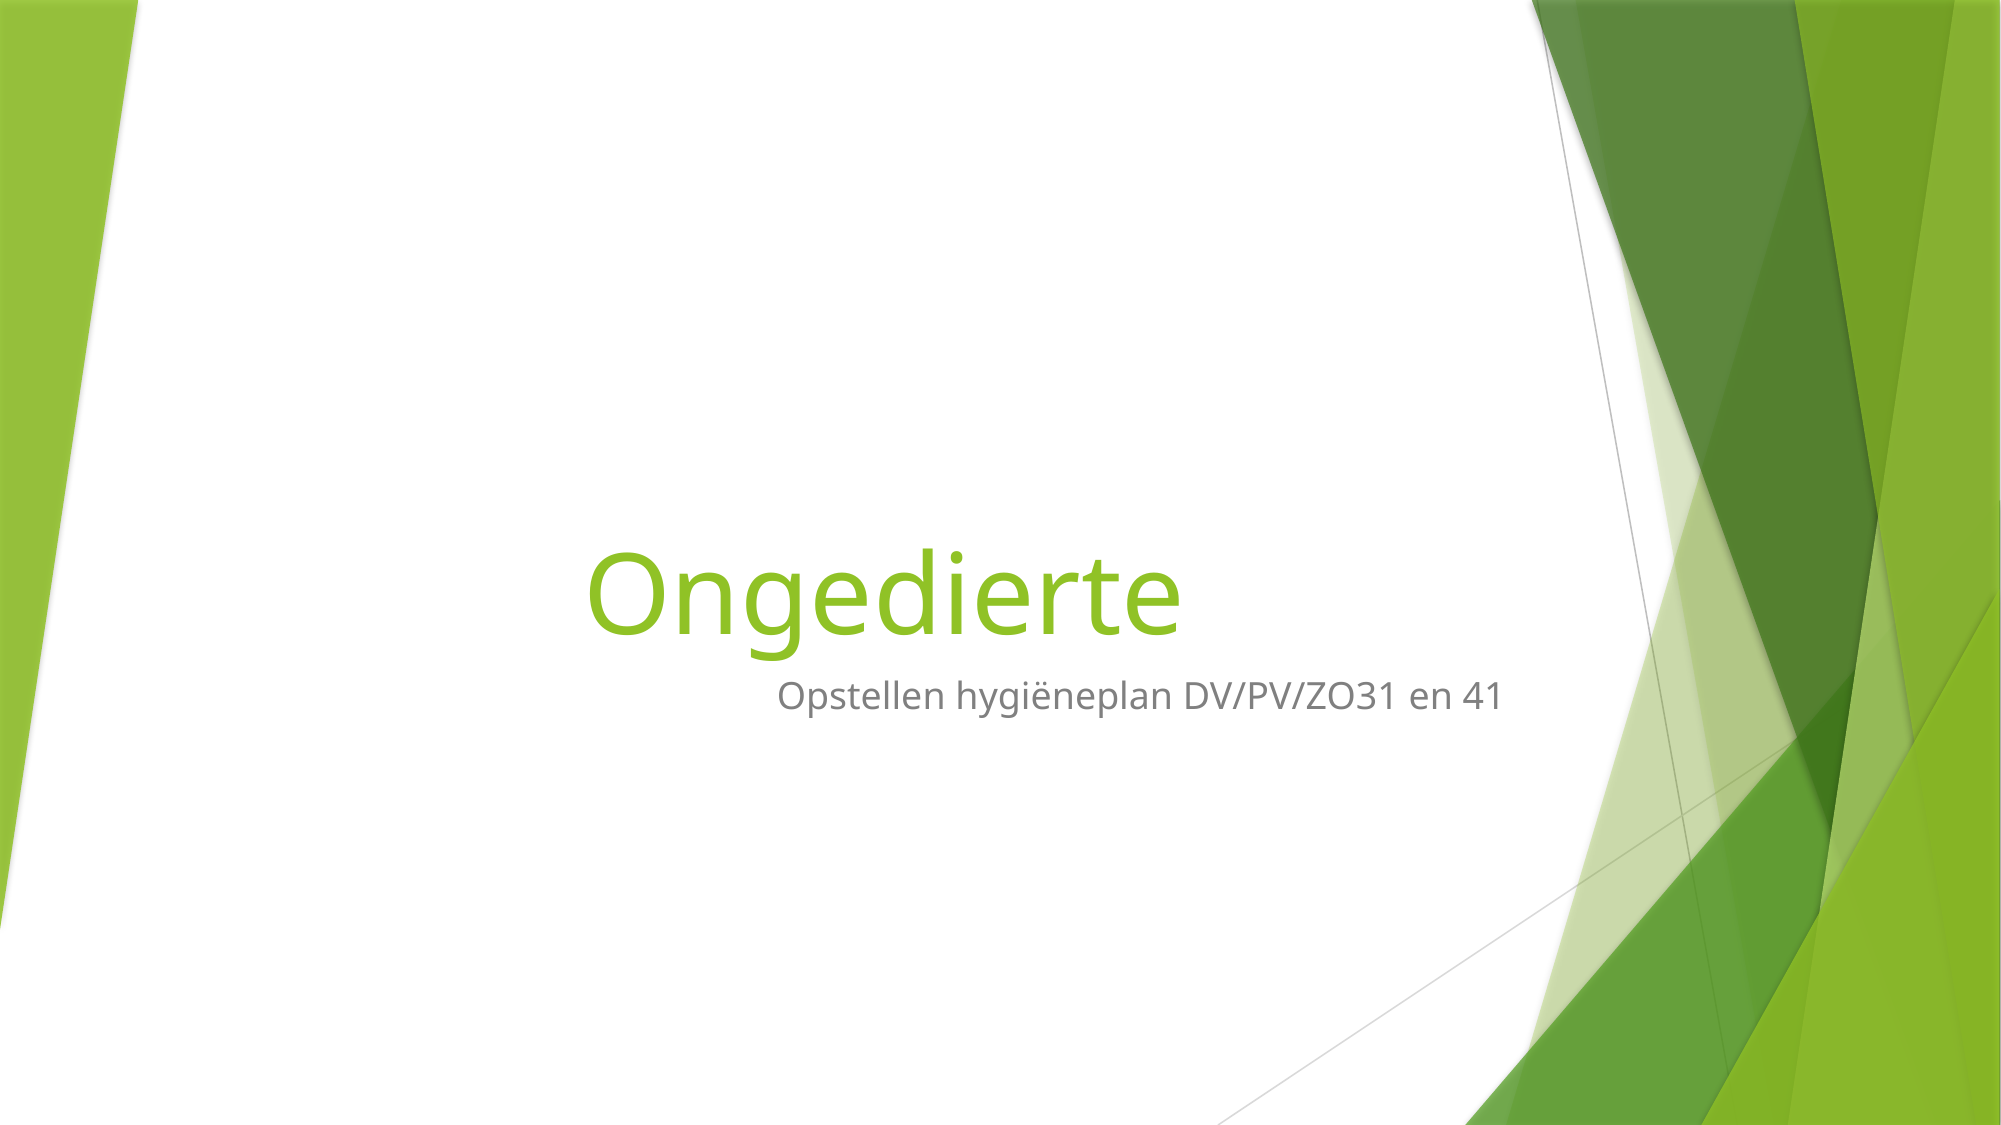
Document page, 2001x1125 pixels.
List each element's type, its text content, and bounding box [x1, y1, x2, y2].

title Ongedierte [247, 394, 1522, 664]
subtitle Opstellen hygiëneplan DV/PV/ZO31 en 41 [247, 664, 1522, 845]
